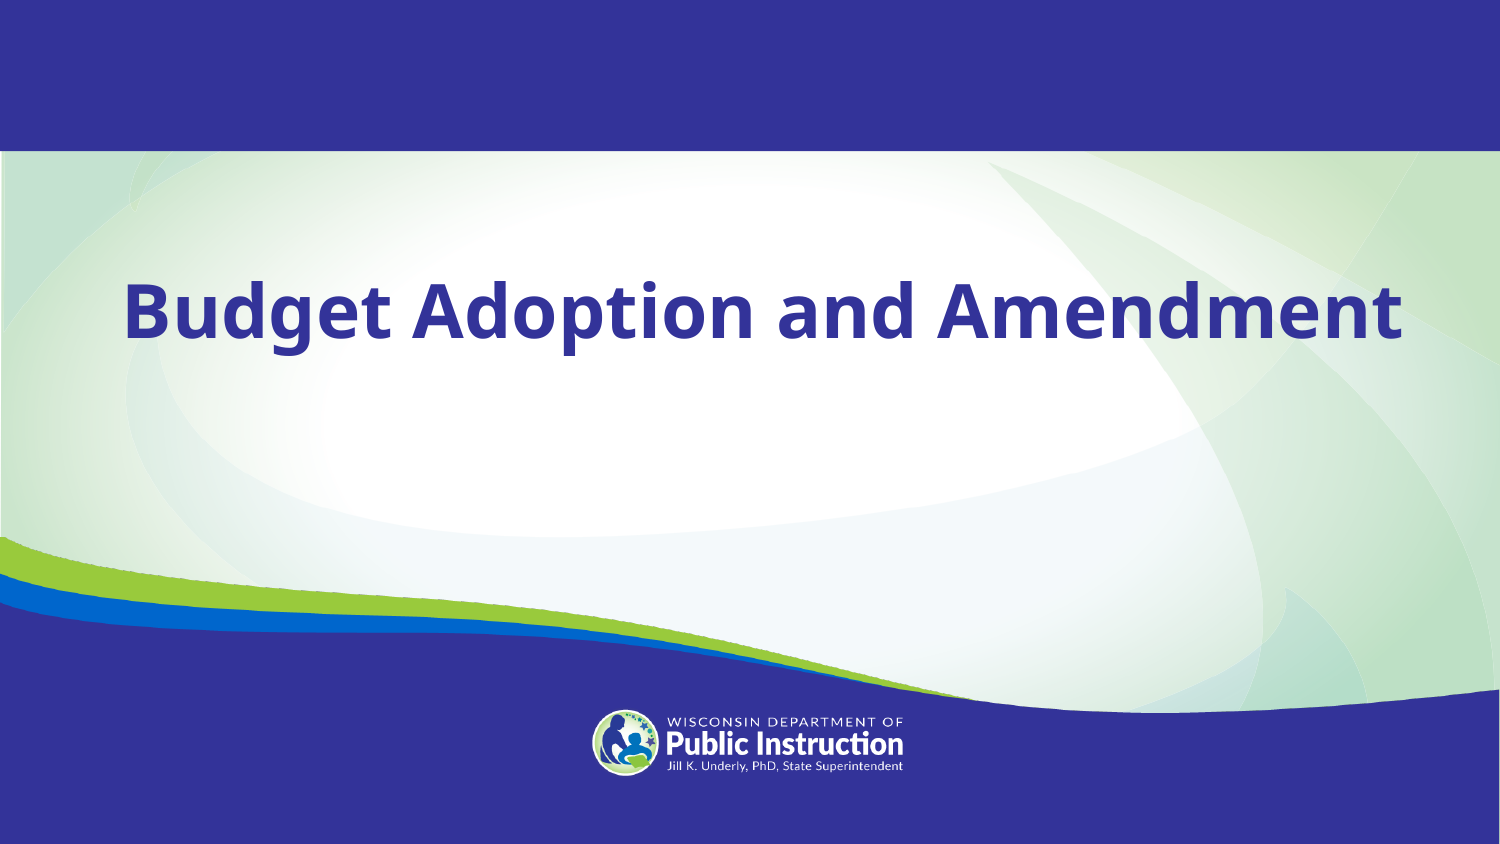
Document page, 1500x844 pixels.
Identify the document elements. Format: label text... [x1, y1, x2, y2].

picture [0, 537, 1500, 844]
list Budget Adoption and Amendment [26, 266, 1500, 382]
